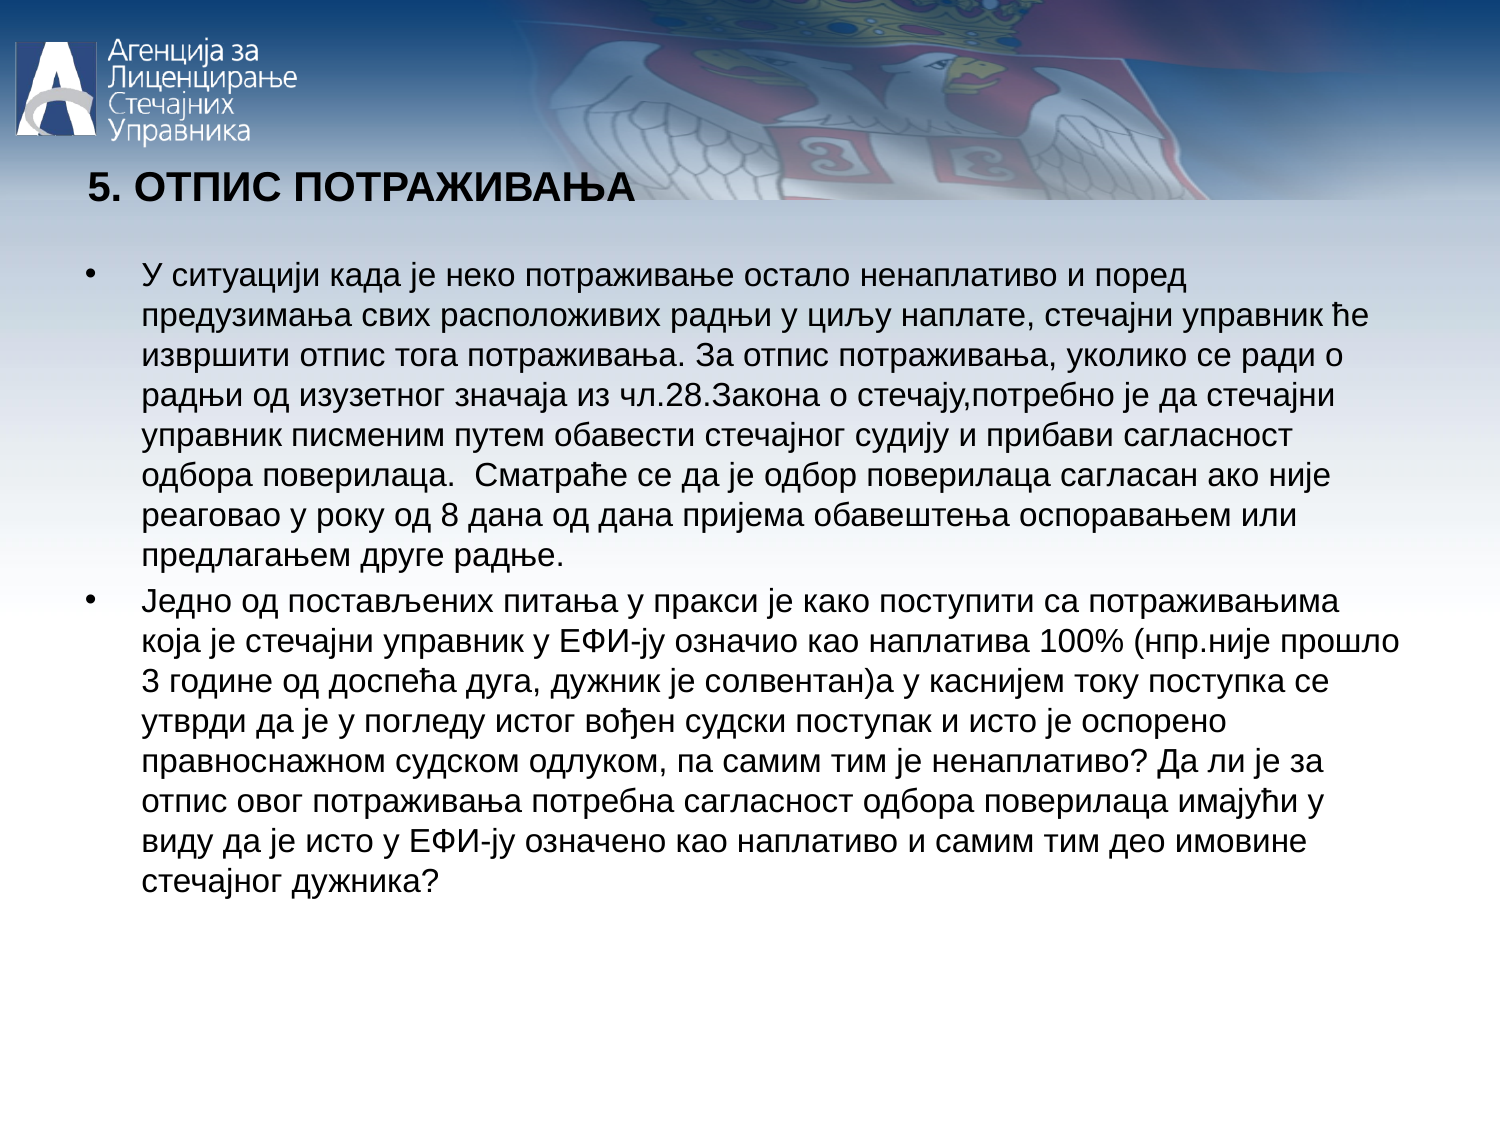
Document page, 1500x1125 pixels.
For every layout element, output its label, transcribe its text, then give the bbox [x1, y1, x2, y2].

list У ситуацији када је неко потраживање остало ненаплативо и поред предузимања свих расположивих радњи у циљу наплате, стечајни управник ће извршити отпис тога потраживања. За отпис потраживања, уколико се ради о радњи од изузетног значаја из чл.28.Закона о стечају,потребно је да стечајни управник писменим путем обавести стечајног судију и прибави сагласност одбора поверилаца. Сматраће се да је одбор поверилаца сагласан ако није реаговао у року од 8 дана од дана пријема обавештења оспоравањем или предлагањем друге радње. Једно од постављених питања у пракси је како поступити са потраживањима која је стечајни управник у ЕФИ-ју означио као наплатива 100% (нпр.није прошло 3 године од доспећа дуга, дужник је солвентан)а у каснијем току поступка се утврди да је у погледу истог вођен судски поступак и исто је оспорено правноснажном судском одлуком, па самим тим је ненаплативо? Да ли је за отпис овог потраживања потребна сагласност одбора поверилаца имајући у виду да је исто у ЕФИ-ју означено као наплативо и самим тим део имовине стечајног дужника? [70, 246, 1421, 989]
text_box 5. ОТПИС ПОТРАЖИВАЊА [72, 152, 652, 218]
picture [0, 0, 1500, 1113]
